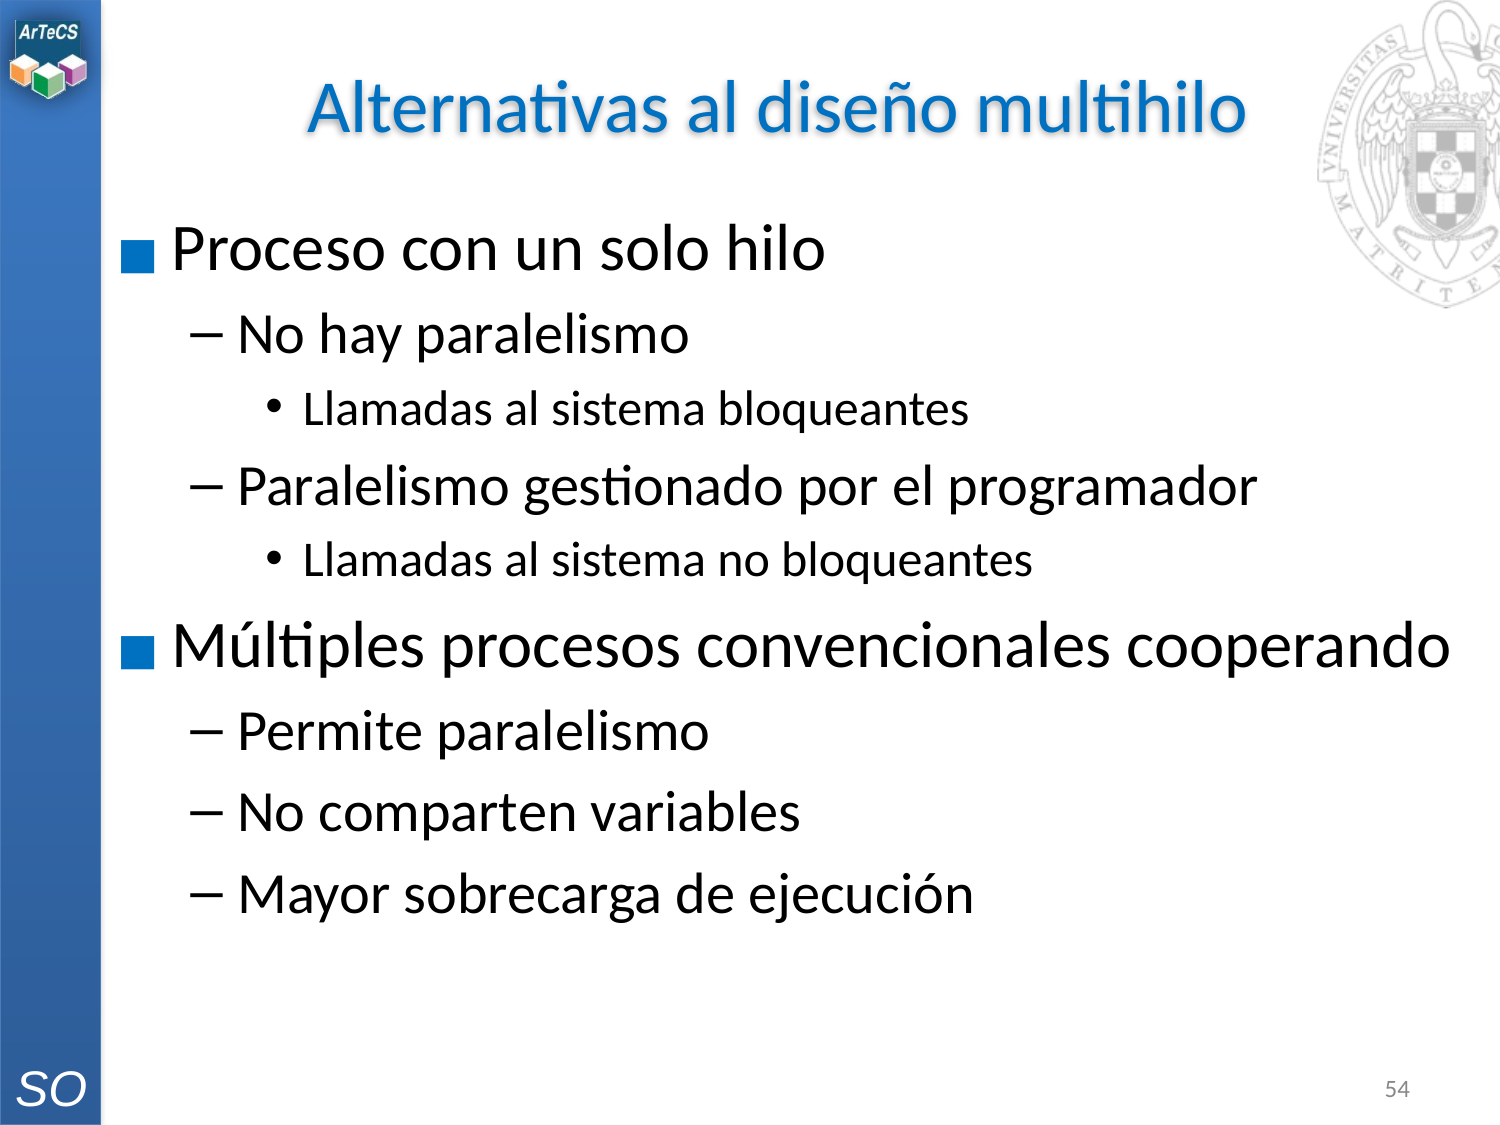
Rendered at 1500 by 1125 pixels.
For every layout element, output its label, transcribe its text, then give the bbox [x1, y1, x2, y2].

slide_number ‹#› [1340, 1057, 1425, 1118]
title Alternativas al diseño multihilo [100, 45, 1473, 161]
list Proceso con un solo hilo No hay paralelismo Llamadas al sistema bloqueantes Paralelismo gestionado por el programador Llamadas al sistema no bloqueantes Múltiples procesos convencionales cooperando Permite paralelismo No comparten variables Mayor sobrecarga de ejecución [100, 196, 1471, 1035]
picture [9, 15, 87, 102]
